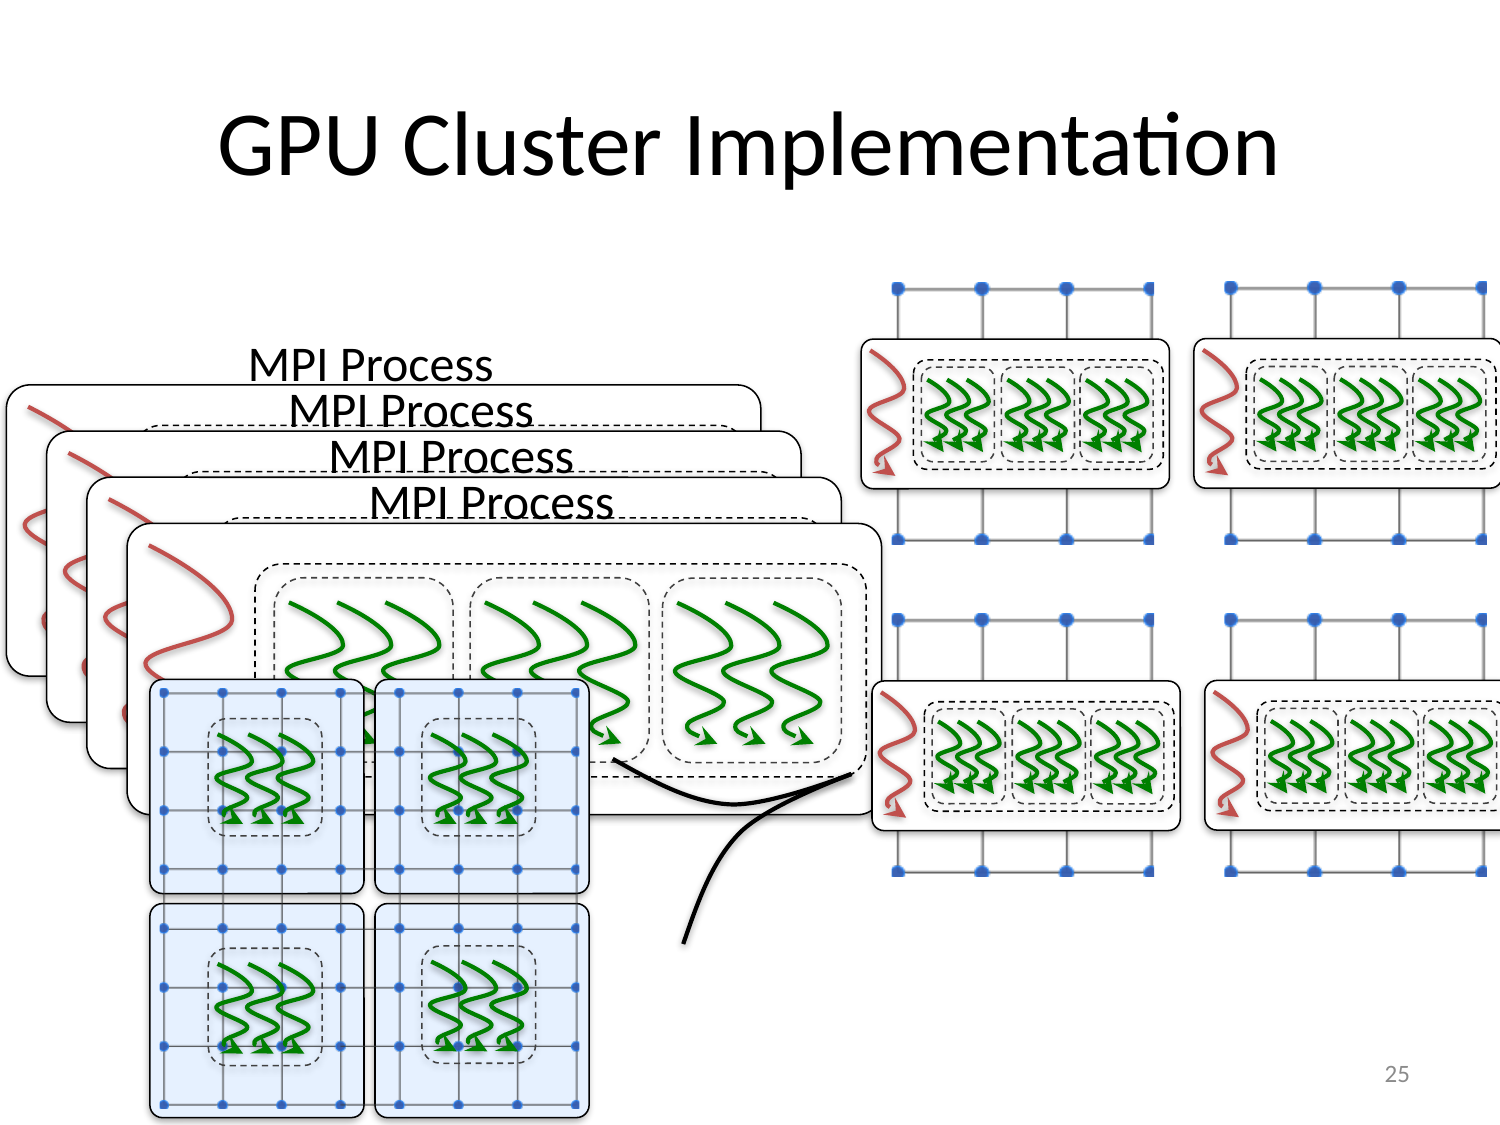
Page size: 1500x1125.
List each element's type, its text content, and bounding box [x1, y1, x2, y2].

title GPU Cluster Implementation [75, 45, 1425, 233]
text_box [149, 679, 590, 1118]
slide_number 25 [1074, 1042, 1425, 1103]
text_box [640, 713, 859, 912]
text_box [6, 281, 1500, 877]
